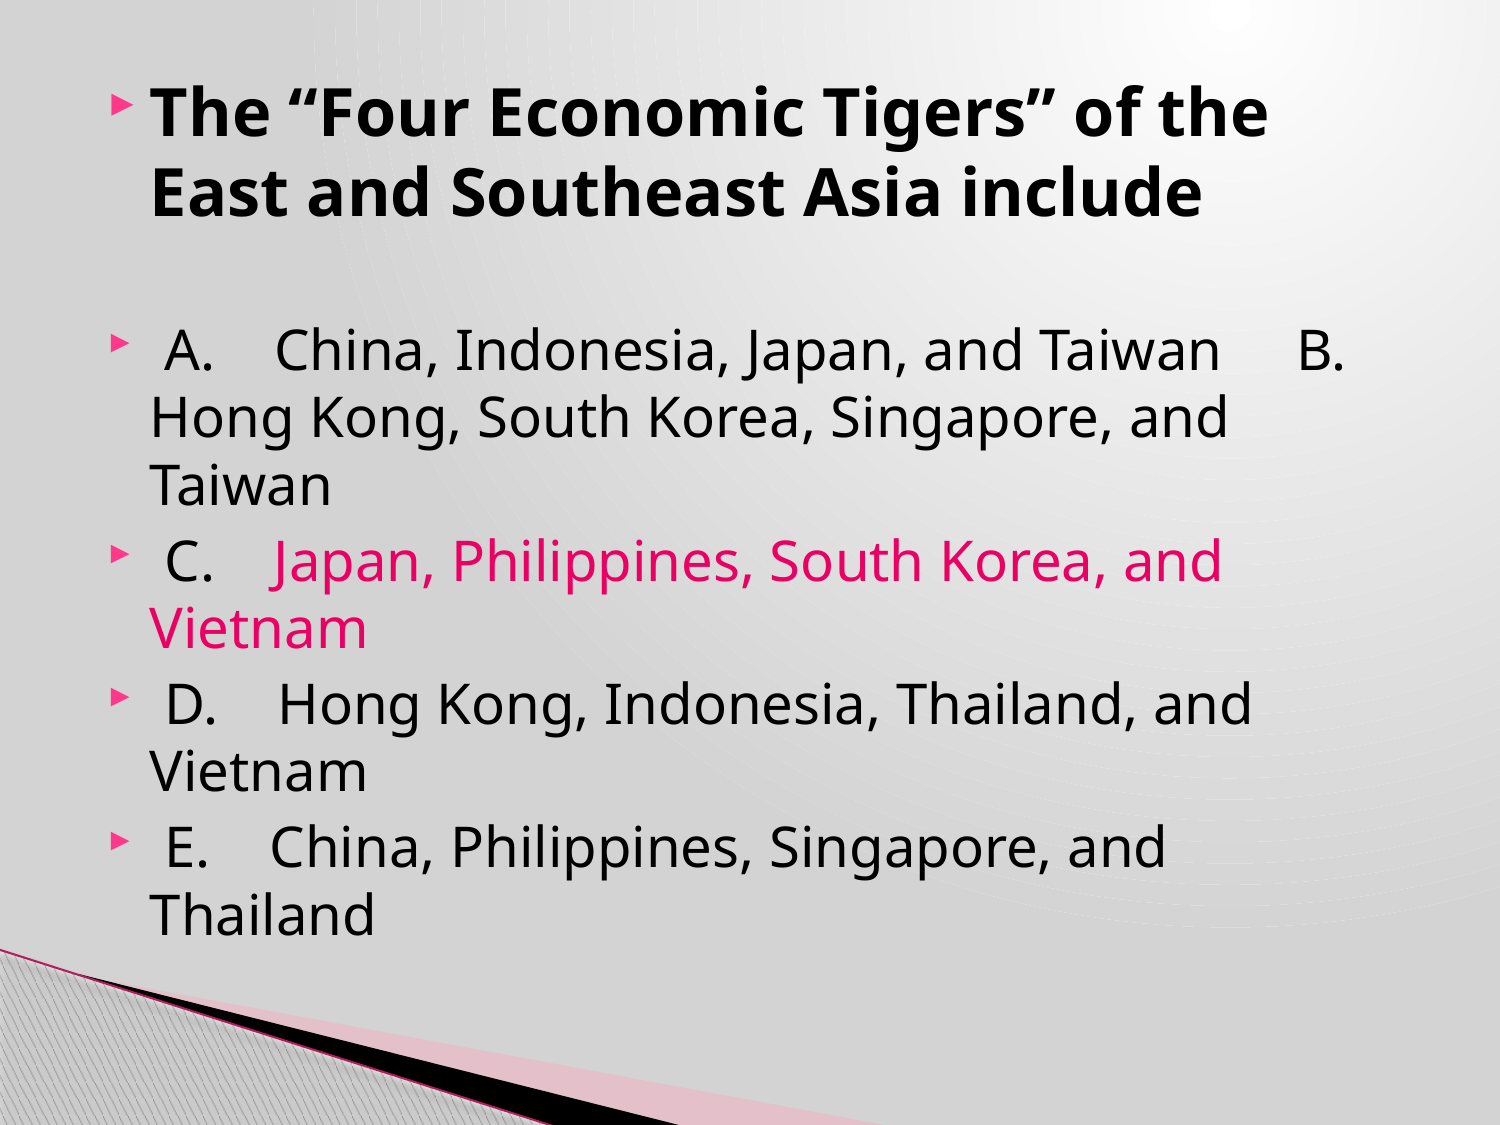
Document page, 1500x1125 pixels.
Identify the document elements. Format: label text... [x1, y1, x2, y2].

list The “Four Economic Tigers” of the East and Southeast Asia include A. China, Indonesia, Japan, and Taiwan B. Hong Kong, South Korea, Singapore, and Taiwan C. Japan, Philippines, South Korea, and Vietnam D. Hong Kong, Indonesia, Thailand, and Vietnam E. China, Philippines, Singapore, and Thailand [75, 62, 1425, 986]
